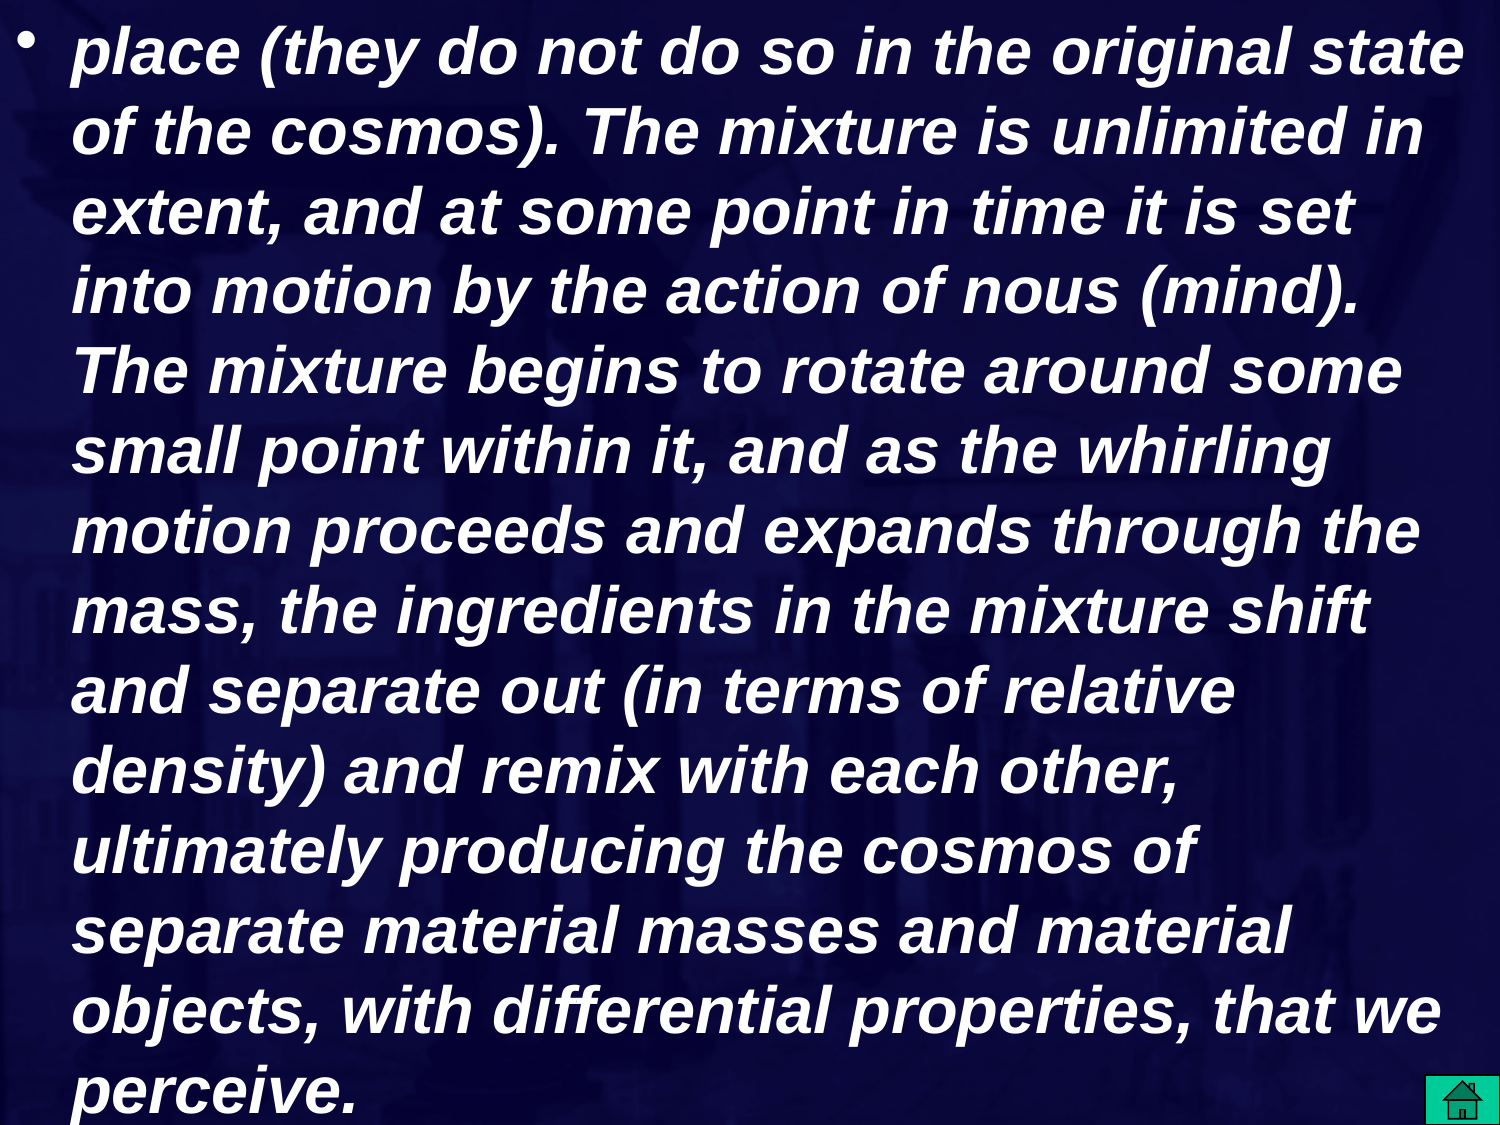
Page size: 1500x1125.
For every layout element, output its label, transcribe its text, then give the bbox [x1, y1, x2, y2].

list place (they do not do so in the original state of the cosmos). The mixture is unlimited in extent, and at some point in time it is set into motion by the action of nous (mind). The mixture begins to rotate around some small point within it, and as the whirling motion proceeds and expands through the mass, the ingredients in the mixture shift and separate out (in terms of relative density) and remix with each other, ultimately producing the cosmos of separate material masses and material objects, with differential properties, that we perceive. [0, 0, 1500, 1125]
